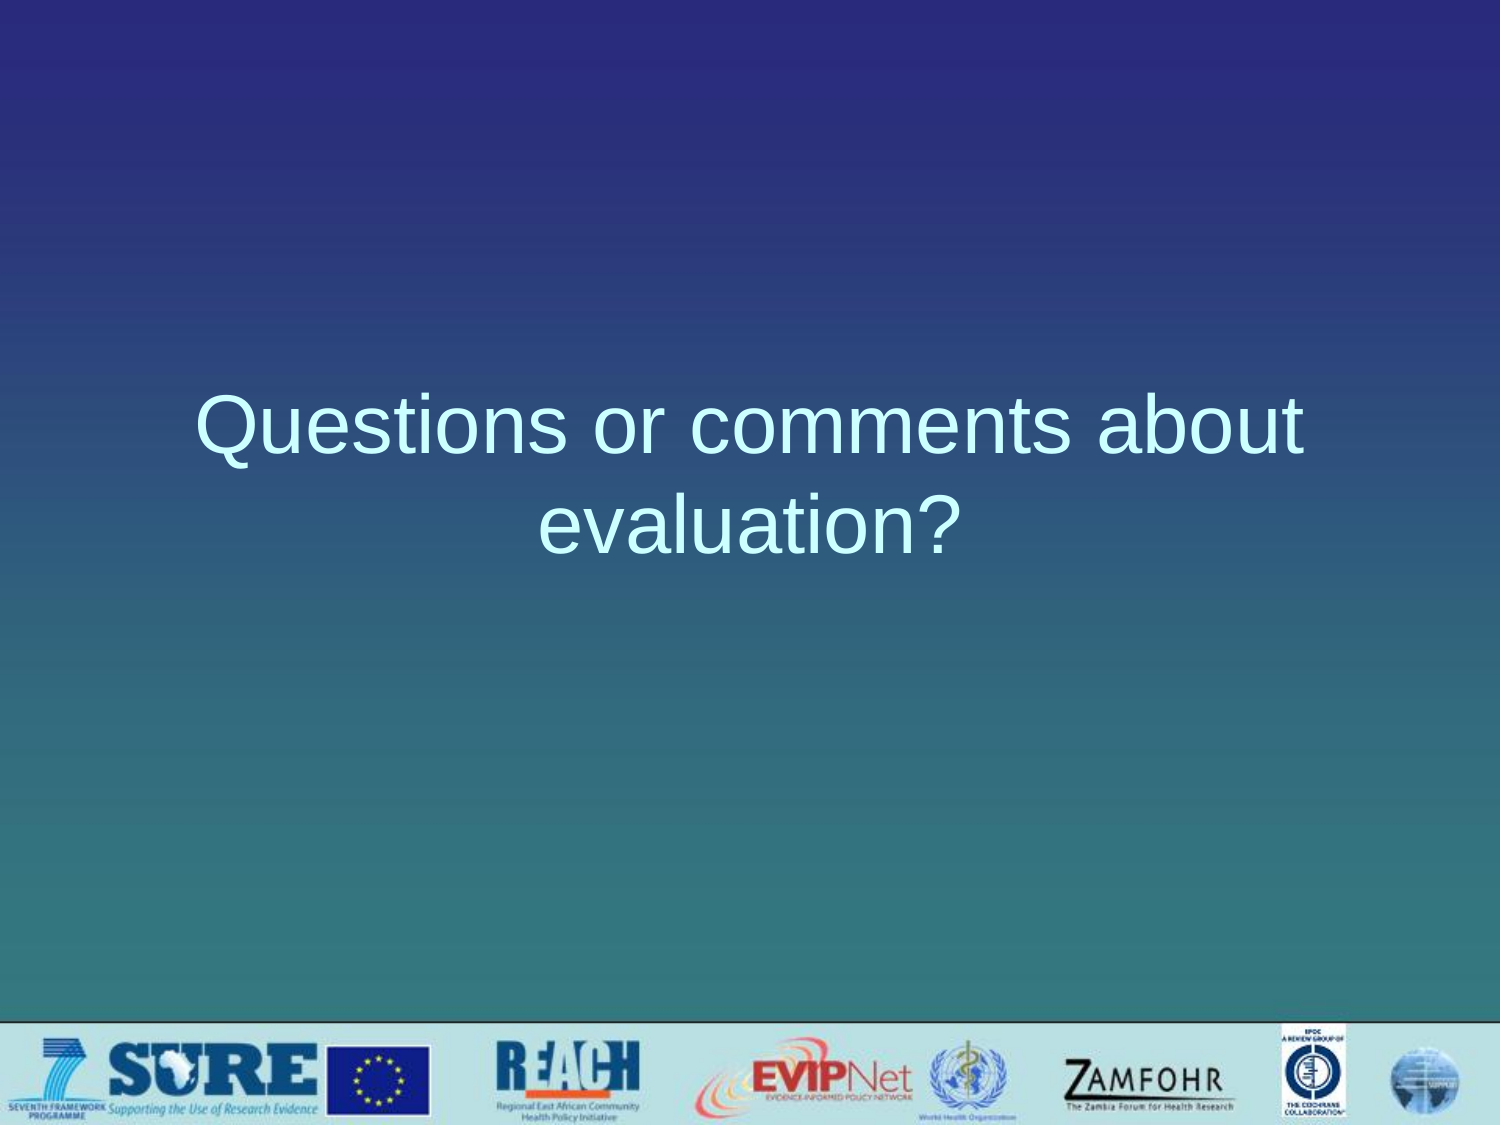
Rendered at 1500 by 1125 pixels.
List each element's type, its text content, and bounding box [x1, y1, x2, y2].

title Questions or comments about evaluation? [112, 349, 1388, 591]
picture [0, 0, 1500, 1125]
